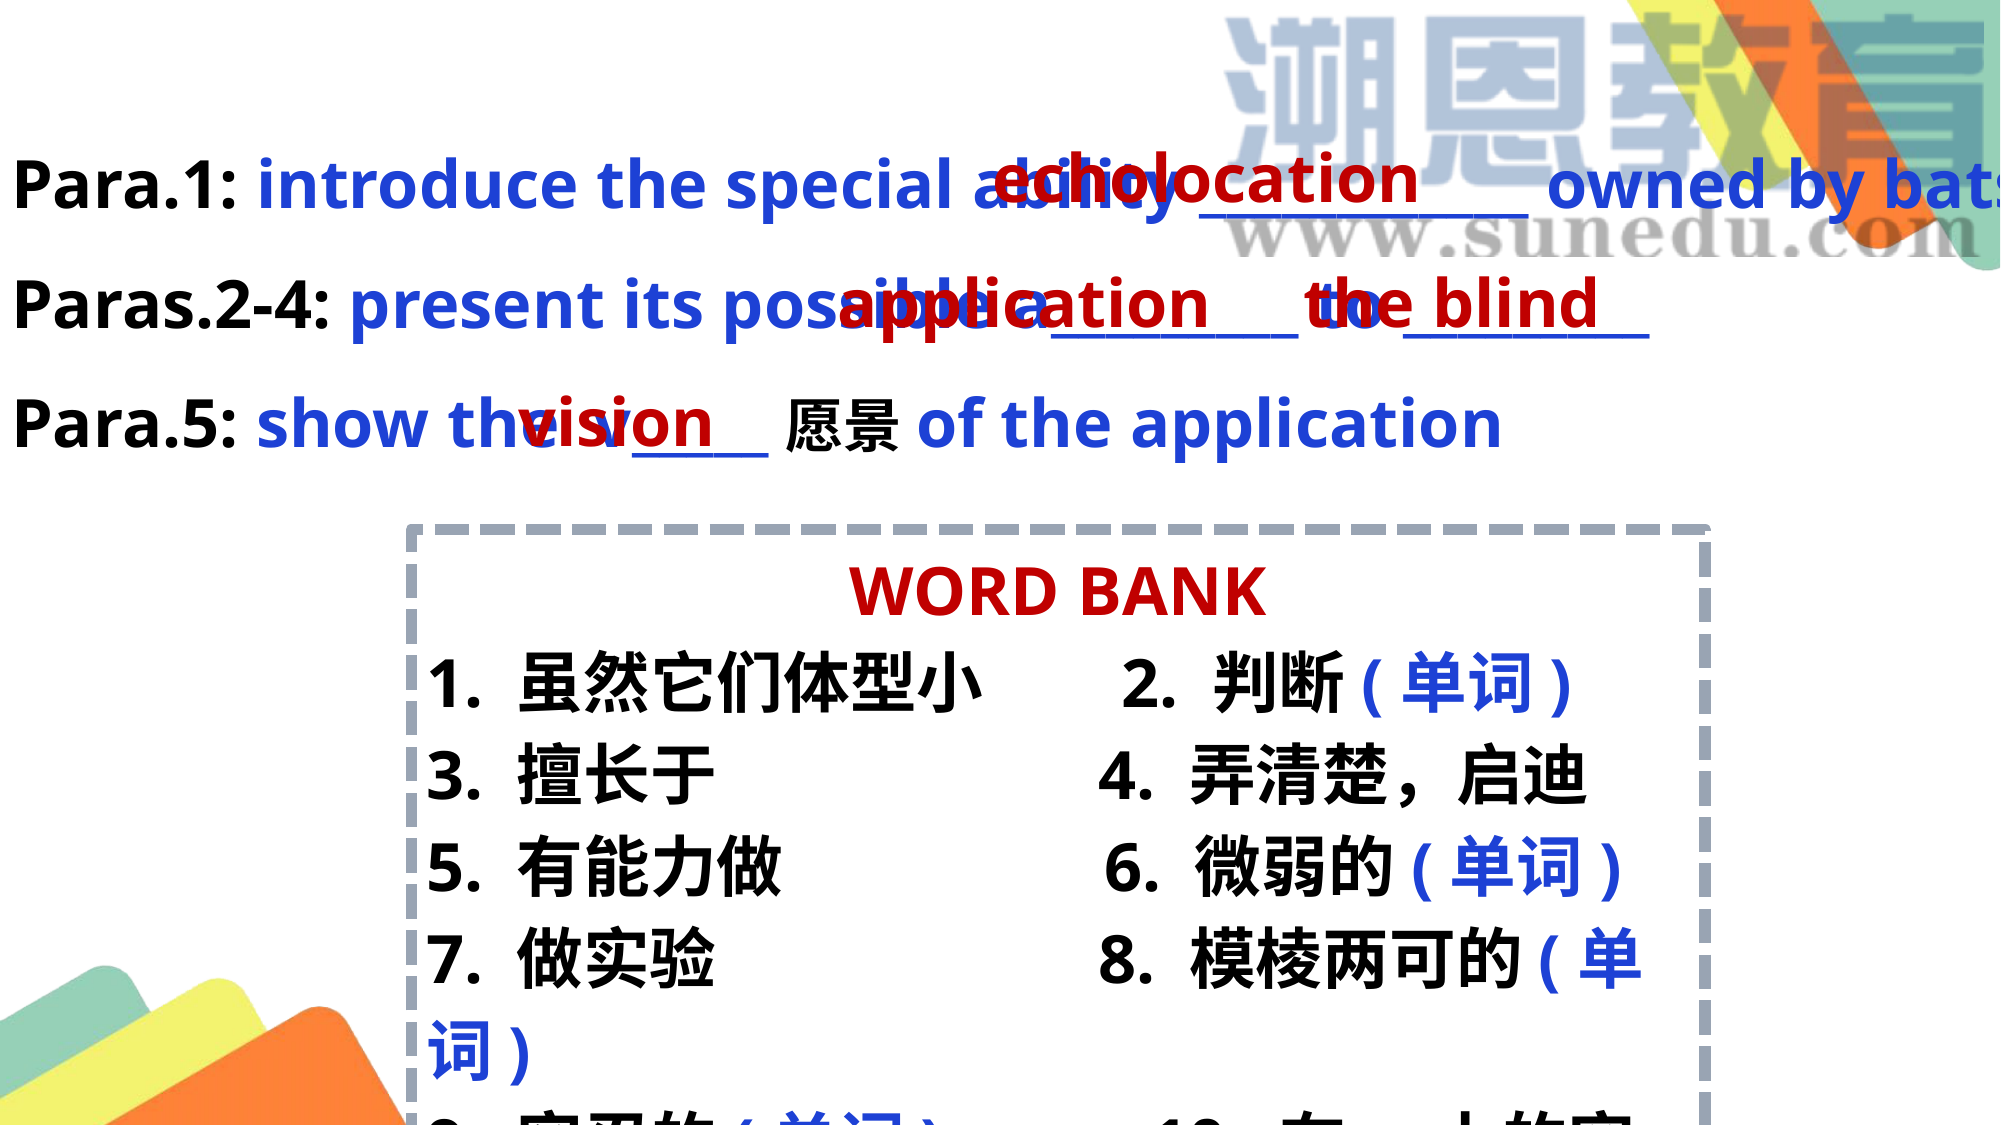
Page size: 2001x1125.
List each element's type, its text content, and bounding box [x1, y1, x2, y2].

picture [1221, 0, 2001, 492]
text_box WORD BANK 1. 虽然它们体型小 2. 判断(单词) 3. 擅长于 4. 弄清楚，启迪 5. 有能力做 6. 微弱的(单词) 7. 做实验 8. 模棱两可的(单词) 9. 容忍的(单词) 10. 在...上的突破 [411, 529, 1706, 1125]
text_box Para.1: introduce the special ability ____________ owned by bats Paras.2-4: present its possible a_________ to _________ Para.5: show the v_____愿景of the application [0, 95, 2000, 467]
picture [0, 669, 411, 1125]
text_box vision [503, 332, 730, 468]
text_box application [823, 213, 1227, 348]
text_box the blind [1288, 213, 1841, 348]
text_box echolocation [977, 88, 1454, 224]
